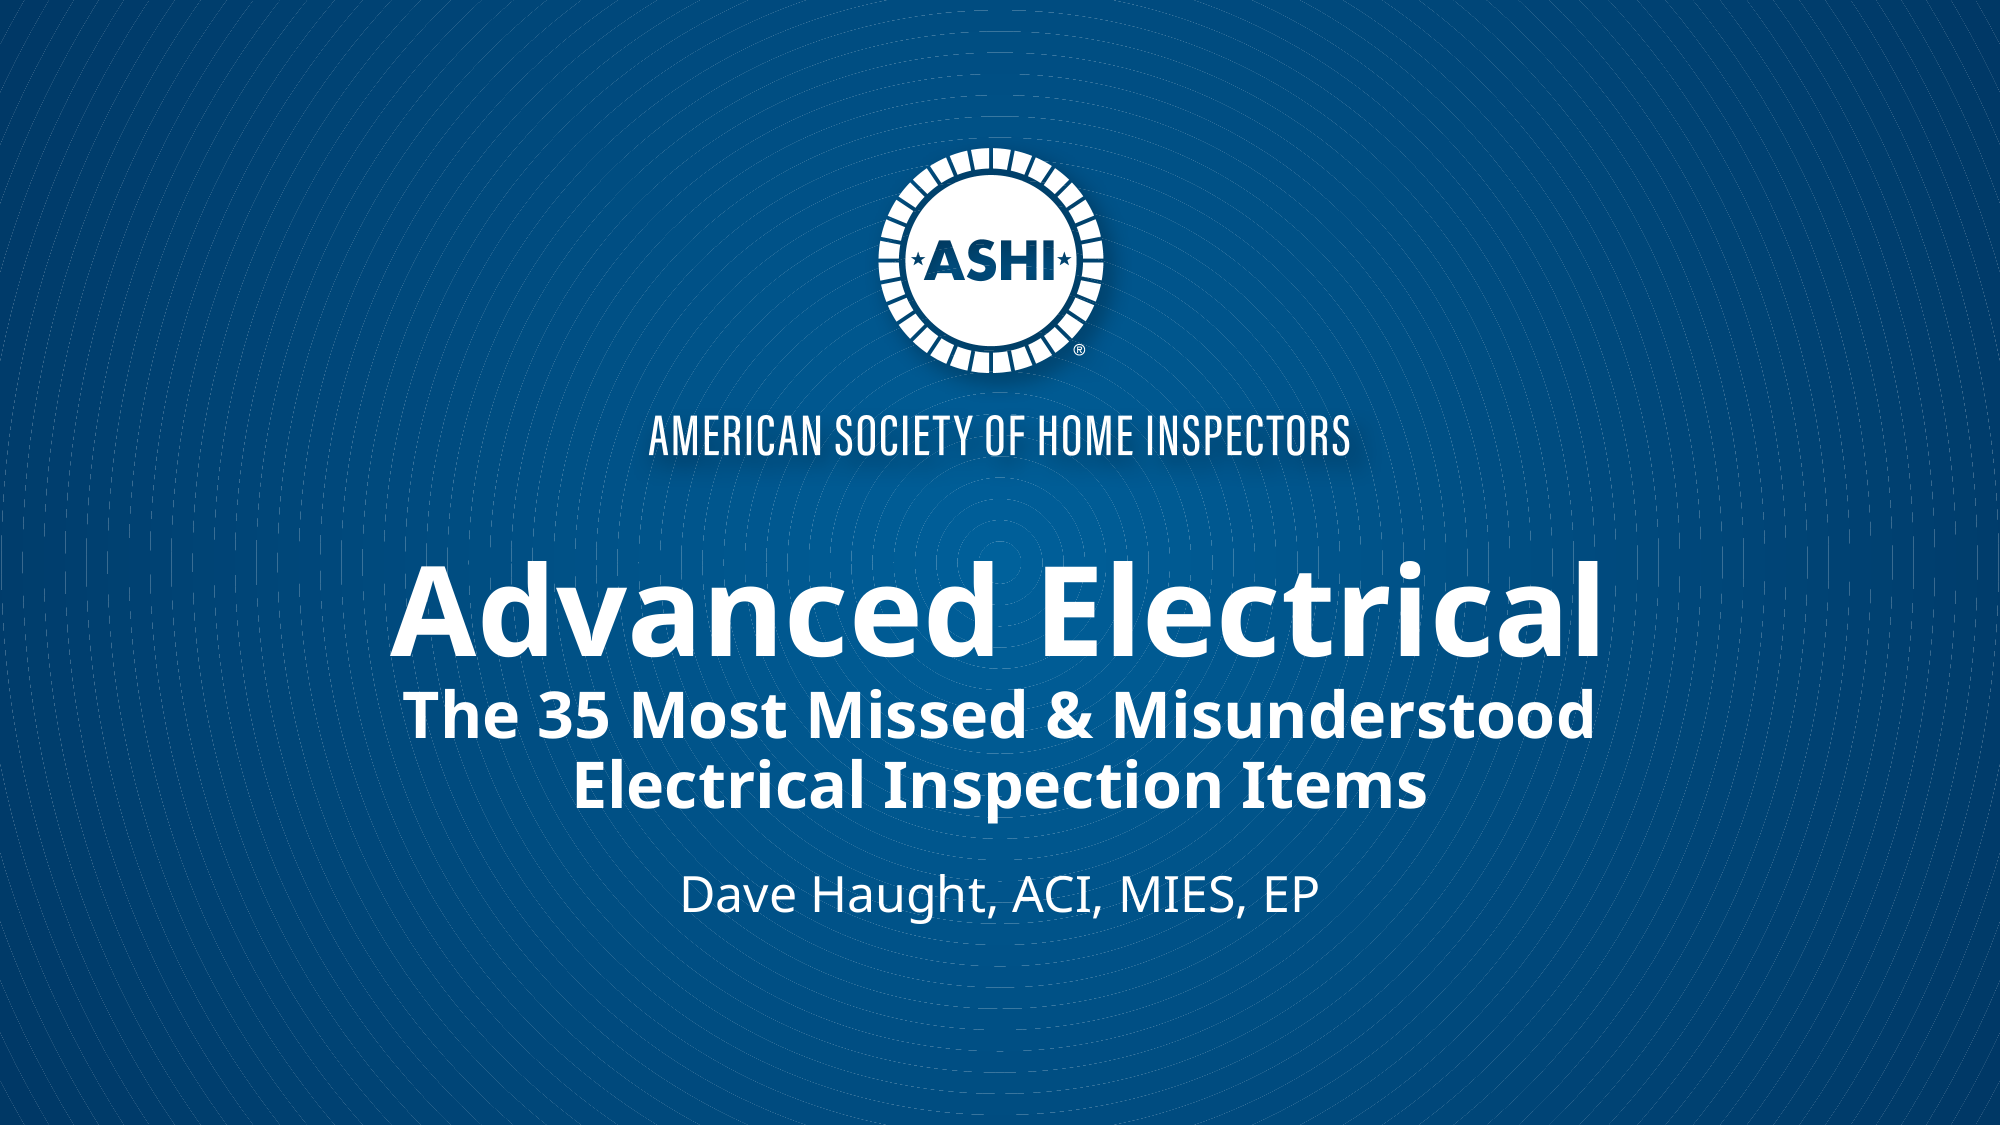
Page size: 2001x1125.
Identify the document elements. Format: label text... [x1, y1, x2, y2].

title Advanced Electrical The 35 Most Missed & Misunderstood Electrical Inspection Items [249, 534, 1750, 830]
subtitle Dave Haught, ACI, MIES, EP [249, 861, 1750, 988]
picture [571, 108, 1429, 513]
